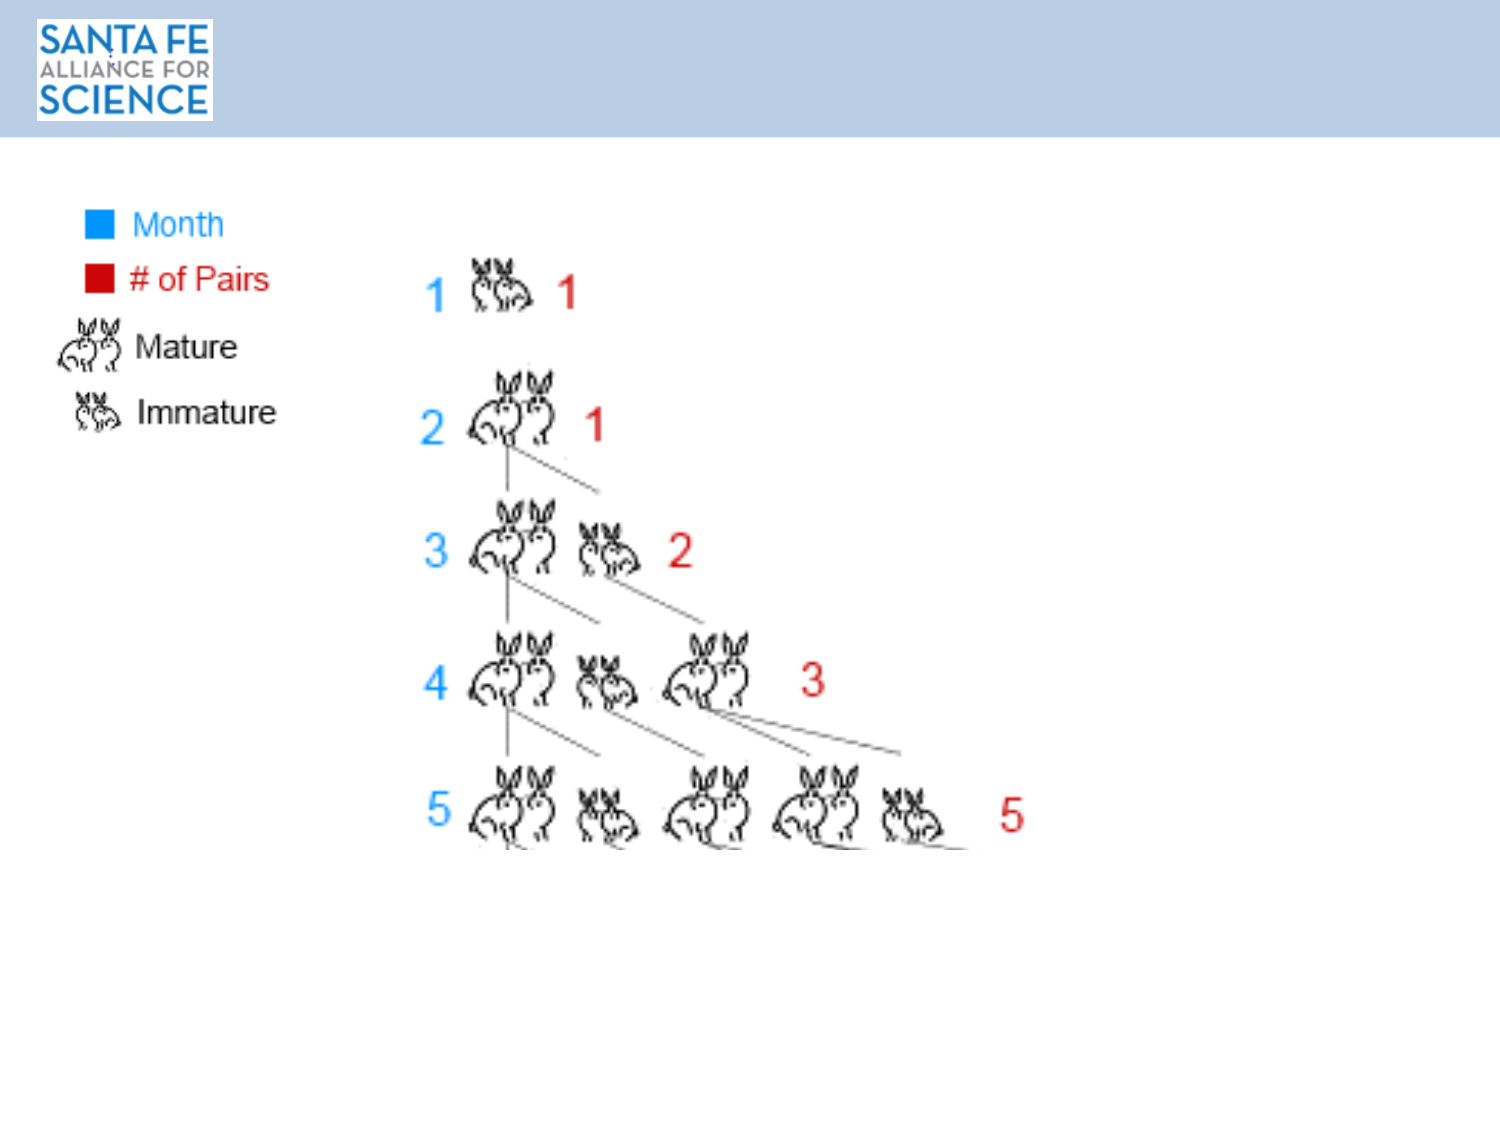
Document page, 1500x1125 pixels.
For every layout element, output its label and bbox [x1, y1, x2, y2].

picture [51, 199, 284, 438]
picture [412, 249, 1326, 851]
picture [37, 19, 213, 122]
text_box [0, 0, 1500, 139]
